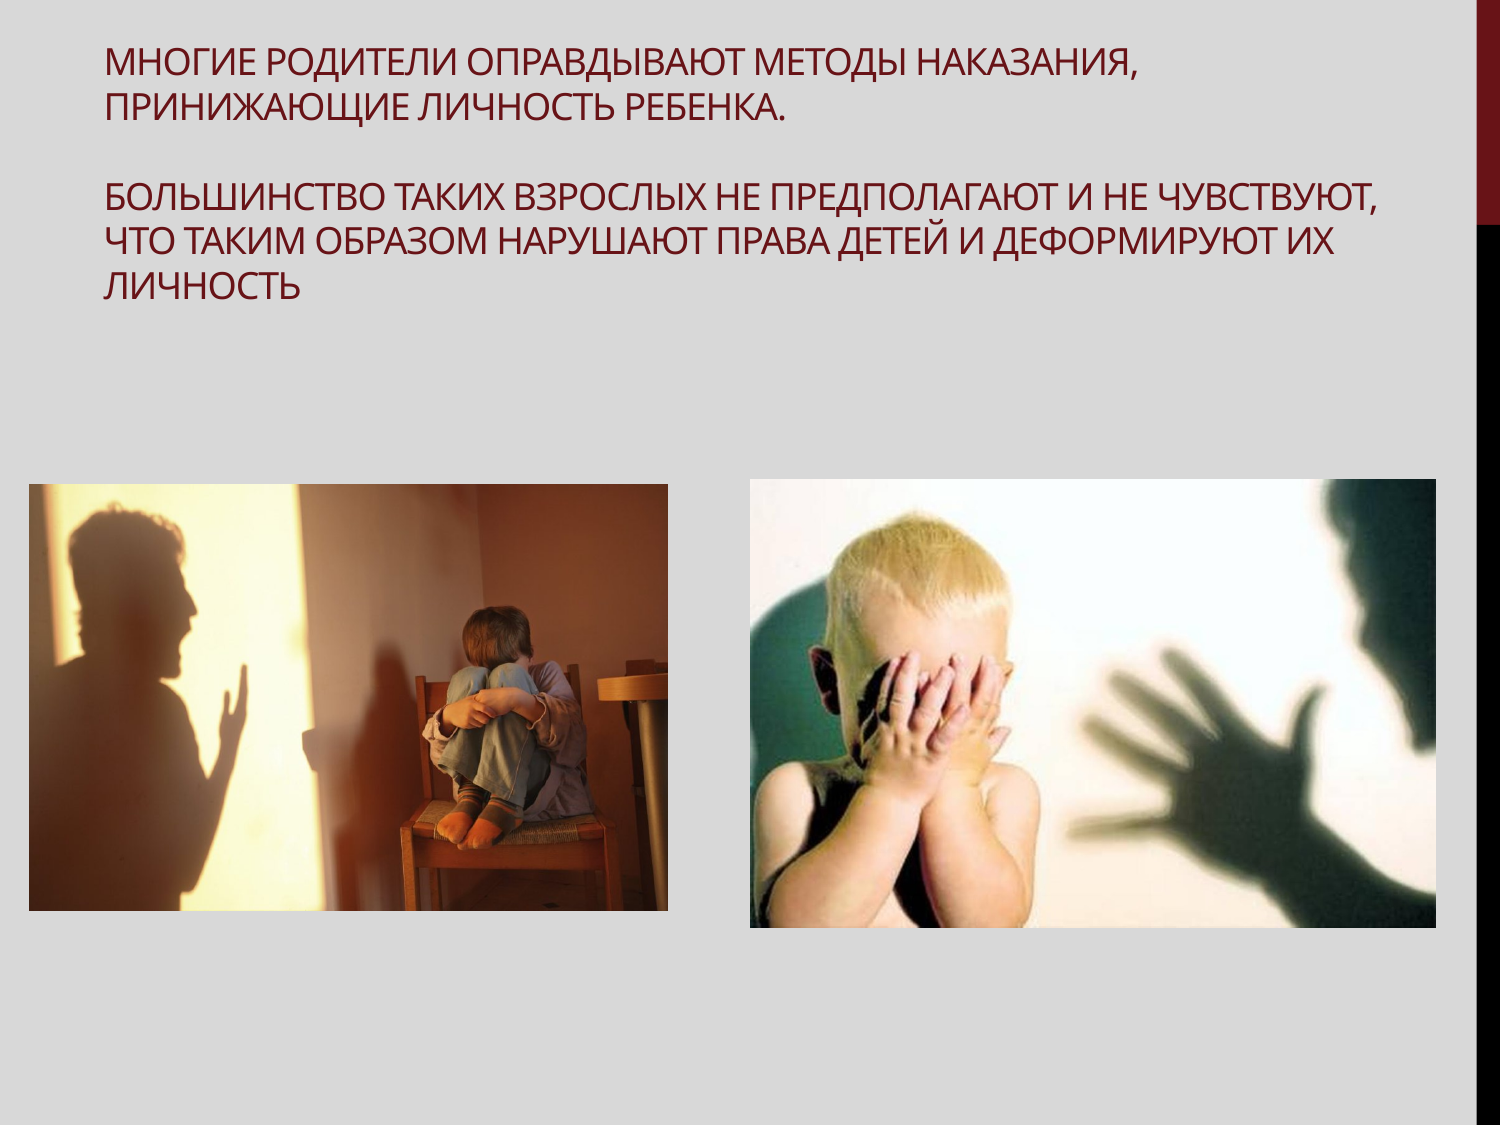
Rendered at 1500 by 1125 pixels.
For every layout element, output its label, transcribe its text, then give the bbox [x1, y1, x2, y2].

title многие родители оправдывают методы наказания, принижающие личность ребенка. Большинство таких взрослых не предполагают и не чувствуют, что таким образом нарушают права детей и деформируют их личность [88, 90, 1449, 315]
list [28, 484, 668, 911]
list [749, 478, 1436, 928]
